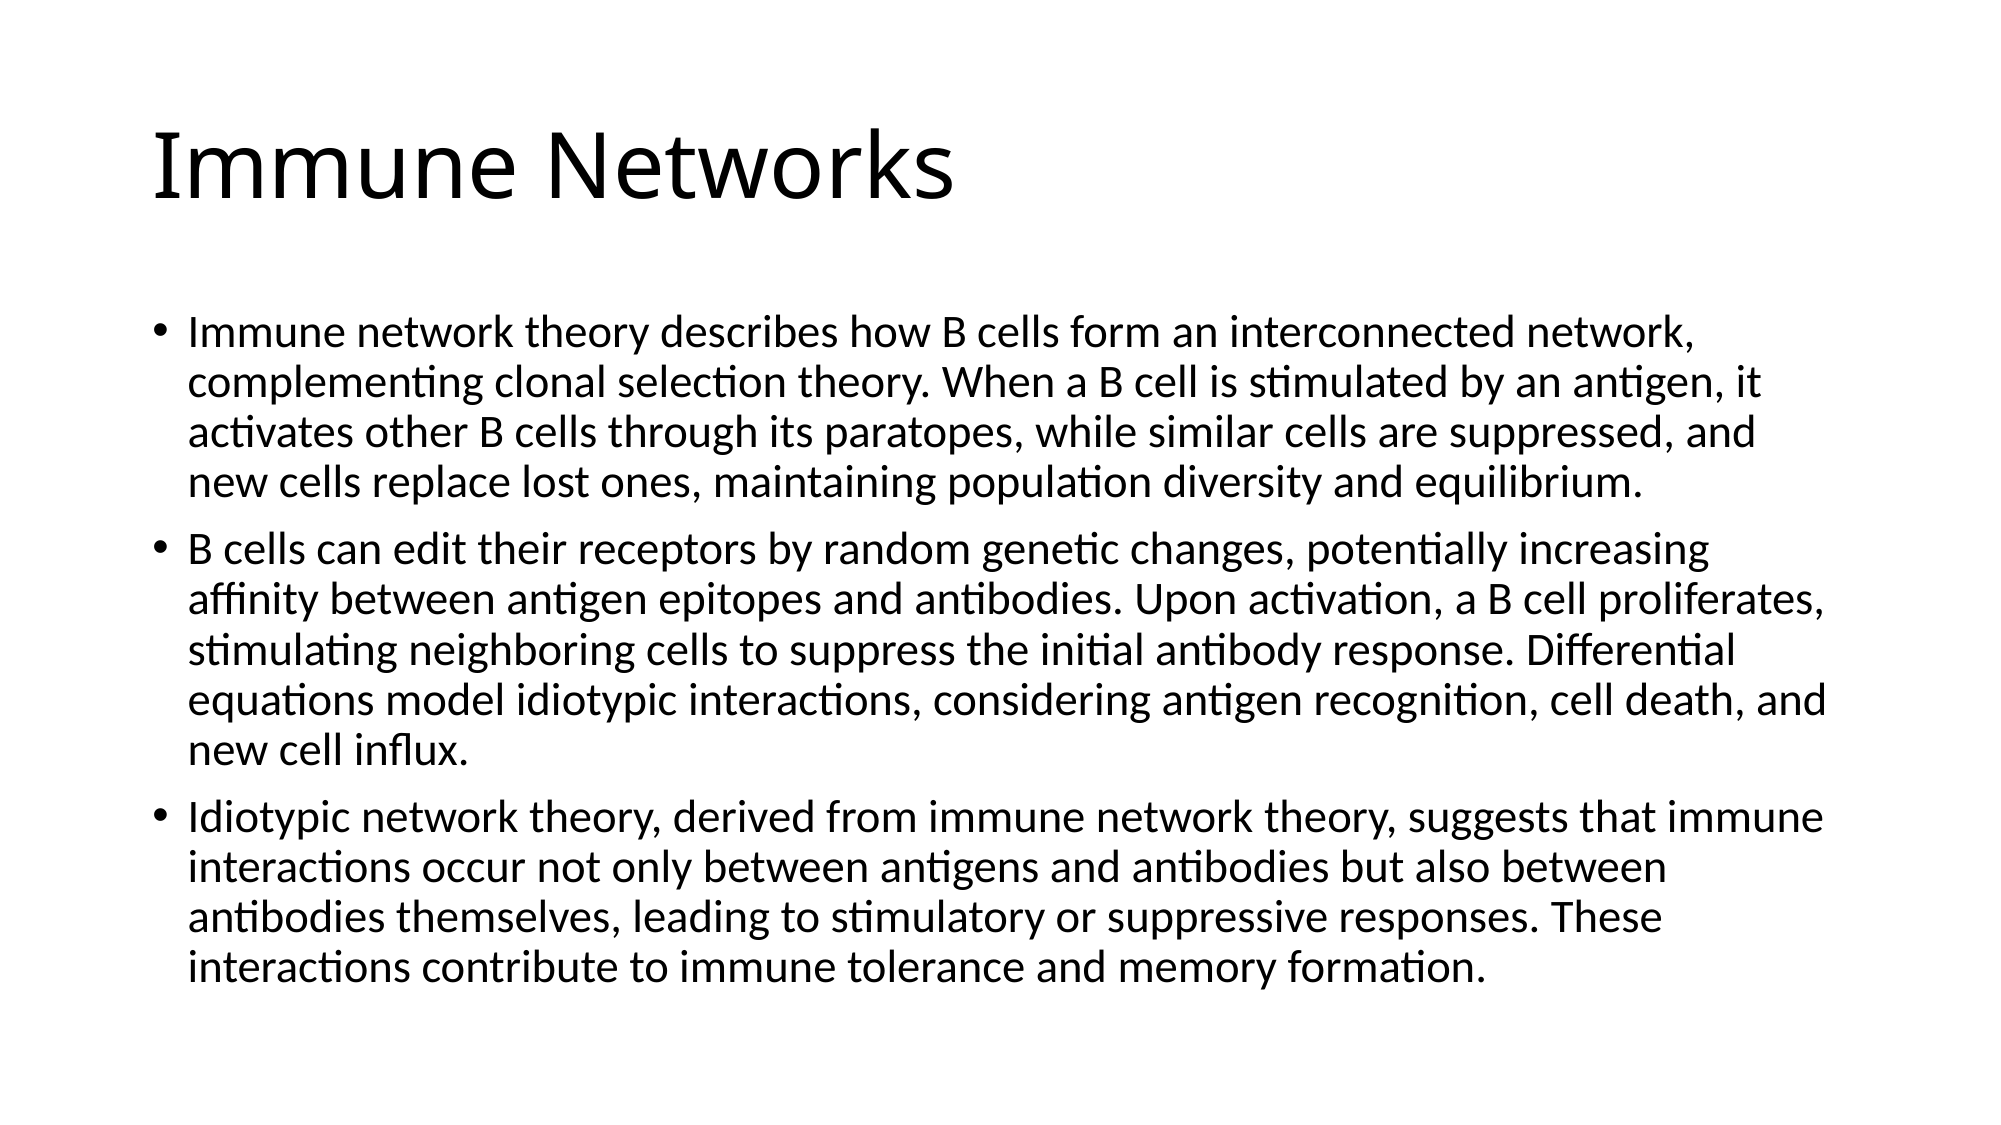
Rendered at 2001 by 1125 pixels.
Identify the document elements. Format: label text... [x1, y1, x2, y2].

title Immune Networks [137, 59, 1863, 278]
list Immune network theory describes how B cells form an interconnected network, complementing clonal selection theory. When a B cell is stimulated by an antigen, it activates other B cells through its paratopes, while similar cells are suppressed, and new cells replace lost ones, maintaining population diversity and equilibrium. B cells can edit their receptors by random genetic changes, potentially increasing affinity between antigen epitopes and antibodies. Upon activation, a B cell proliferates, stimulating neighboring cells to suppress the initial antibody response. Differential equations model idiotypic interactions, considering antigen recognition, cell death, and new cell influx. Idiotypic network theory, derived from immune network theory, suggests that immune interactions occur not only between antigens and antibodies but also between antibodies themselves, leading to stimulatory or suppressive responses. These interactions contribute to immune tolerance and memory formation. [137, 299, 1863, 1014]
